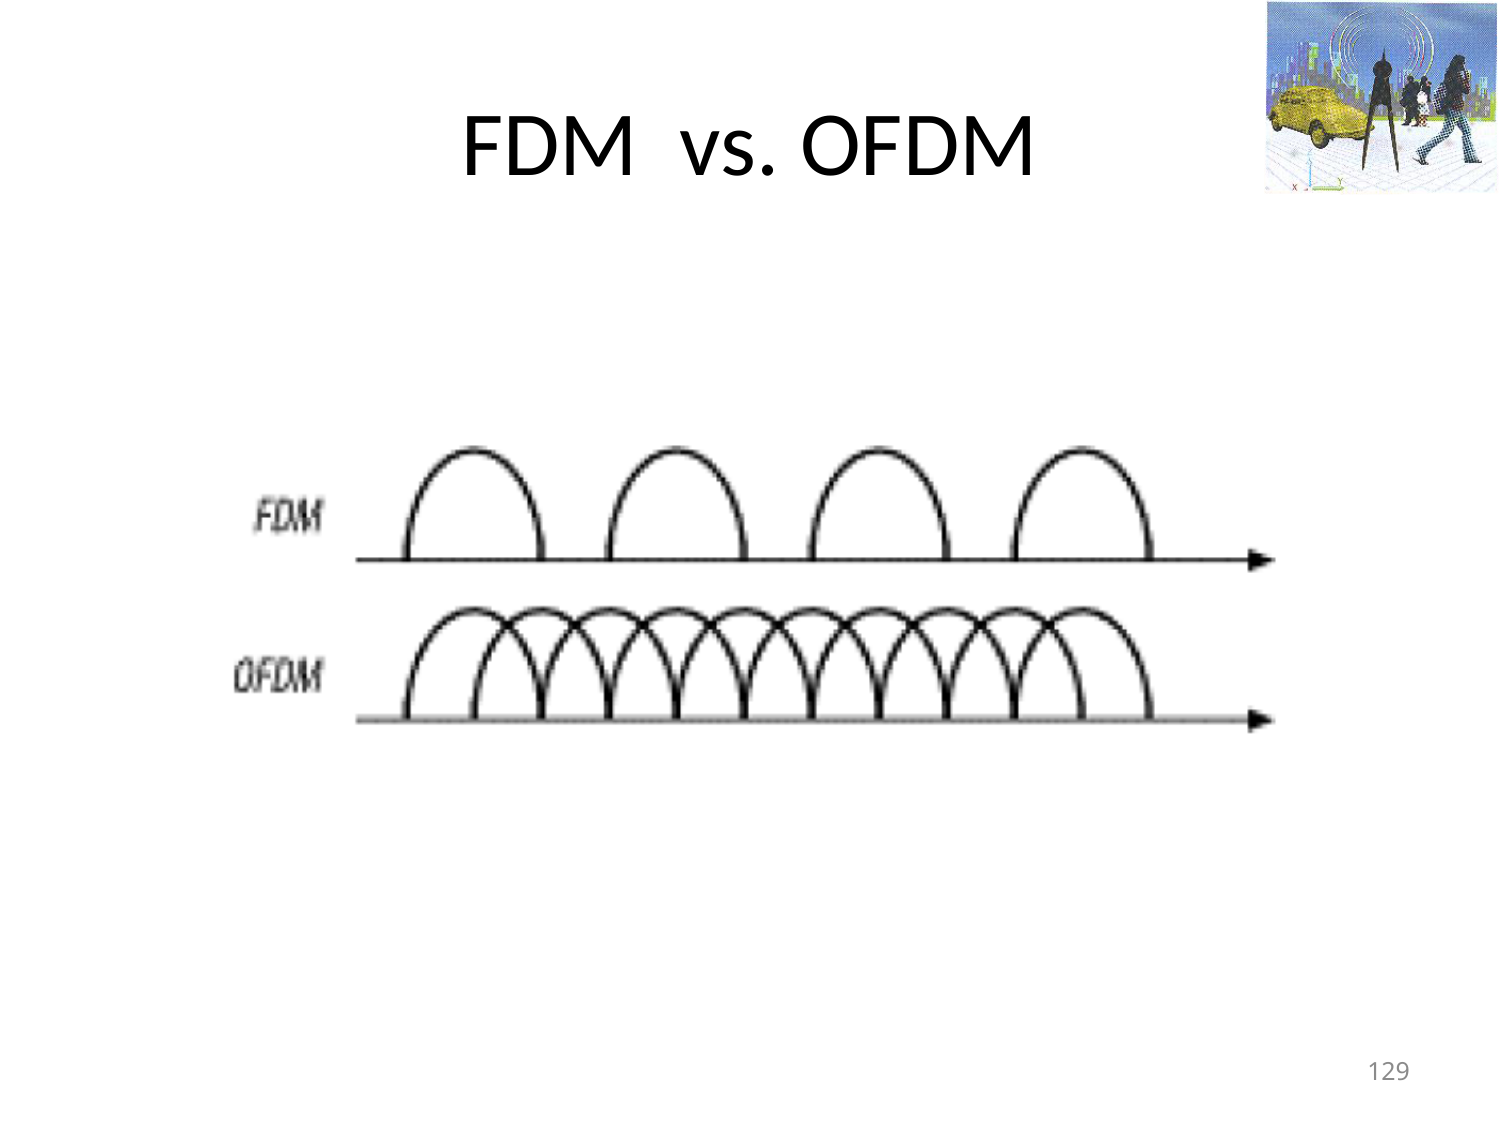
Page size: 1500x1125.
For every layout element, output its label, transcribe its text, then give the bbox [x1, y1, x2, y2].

picture [1262, 0, 1500, 195]
title FDM vs. OFDM [74, 44, 1426, 233]
slide_number 129 [1074, 1042, 1425, 1103]
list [49, 387, 1359, 779]
